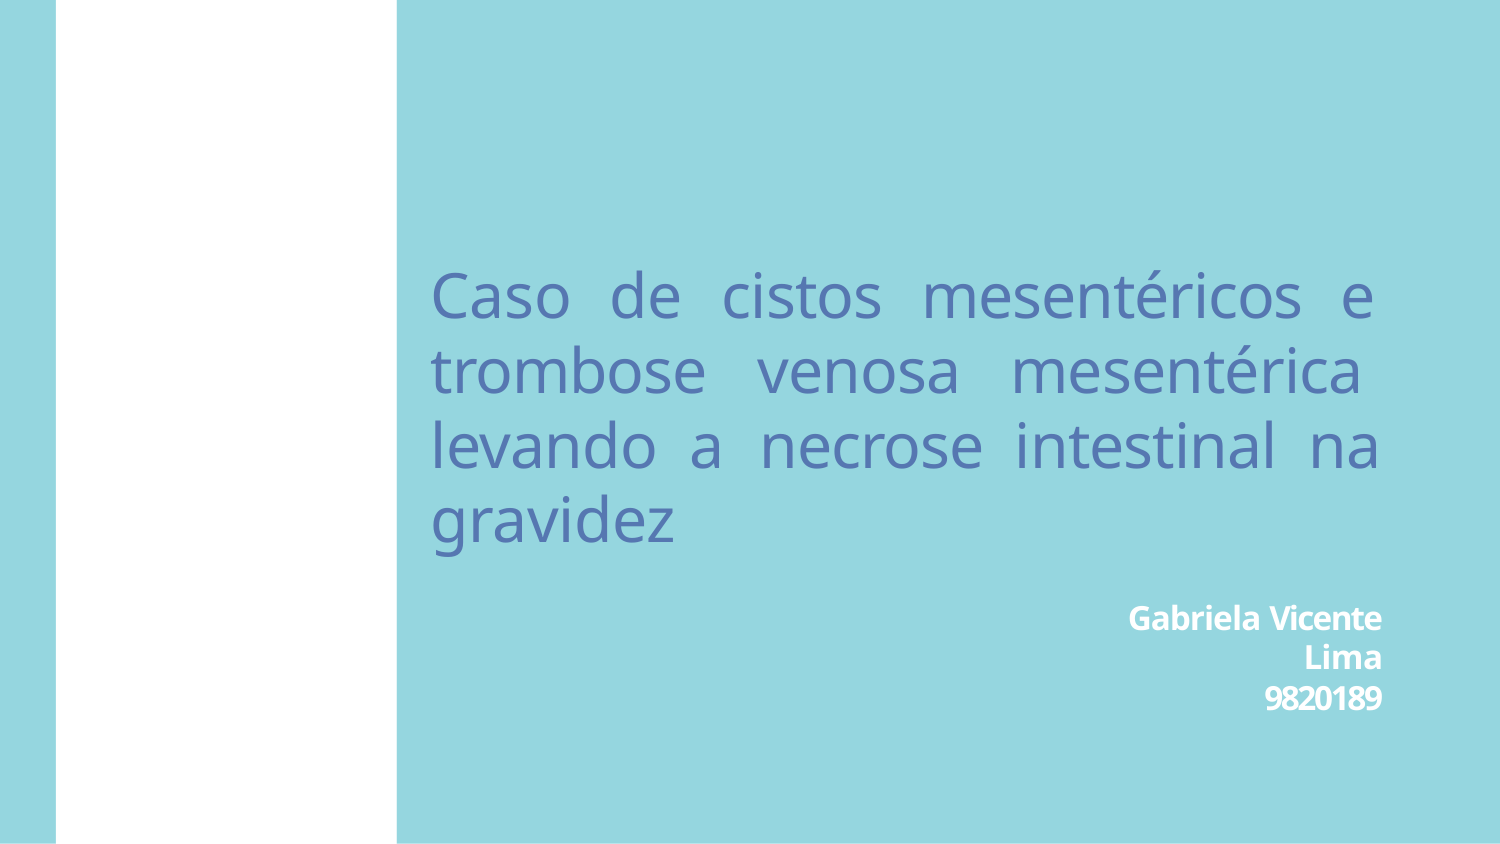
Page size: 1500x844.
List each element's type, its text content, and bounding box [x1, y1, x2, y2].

title Caso de cistos mesentéricos e trombose venosa mesentérica levando a necrose intestinal na gravidez [428, 253, 1414, 556]
text_box [0, 0, 55, 844]
text_box Gabriela Vicente Lima 9820189 [1063, 594, 1384, 718]
text_box [397, 0, 1500, 844]
text_box [55, 0, 397, 844]
